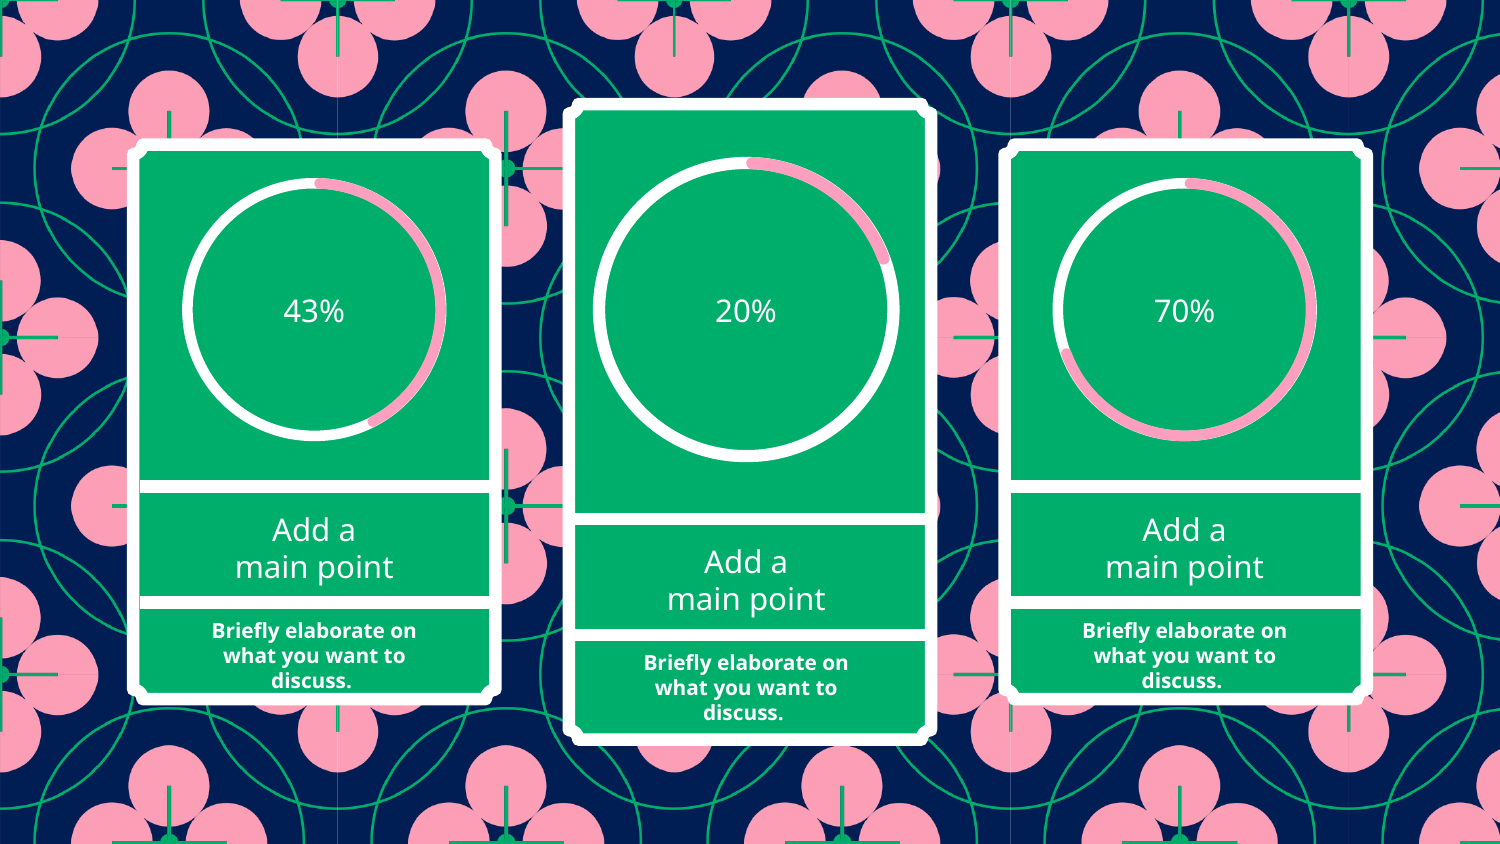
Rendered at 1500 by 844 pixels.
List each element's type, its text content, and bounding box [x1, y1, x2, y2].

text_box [1004, 144, 1367, 700]
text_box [1046, 177, 1323, 453]
text_box Add a main point [558, 542, 563, 618]
text_box [502, 337, 562, 674]
text_box [938, 337, 998, 674]
text_box [1374, 337, 1500, 674]
text_box [1010, 708, 1348, 844]
text_box [676, 674, 1010, 844]
text_box [1348, 0, 1500, 337]
text_box [338, 674, 676, 844]
text_box [676, 0, 1010, 337]
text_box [568, 103, 932, 740]
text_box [585, 156, 907, 463]
text_box [1010, 0, 1348, 139]
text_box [175, 177, 456, 442]
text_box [132, 144, 496, 700]
text_box [338, 0, 676, 337]
text_box [0, 0, 338, 337]
text_box [0, 674, 338, 844]
text_box [1348, 674, 1500, 844]
text_box [0, 337, 126, 674]
